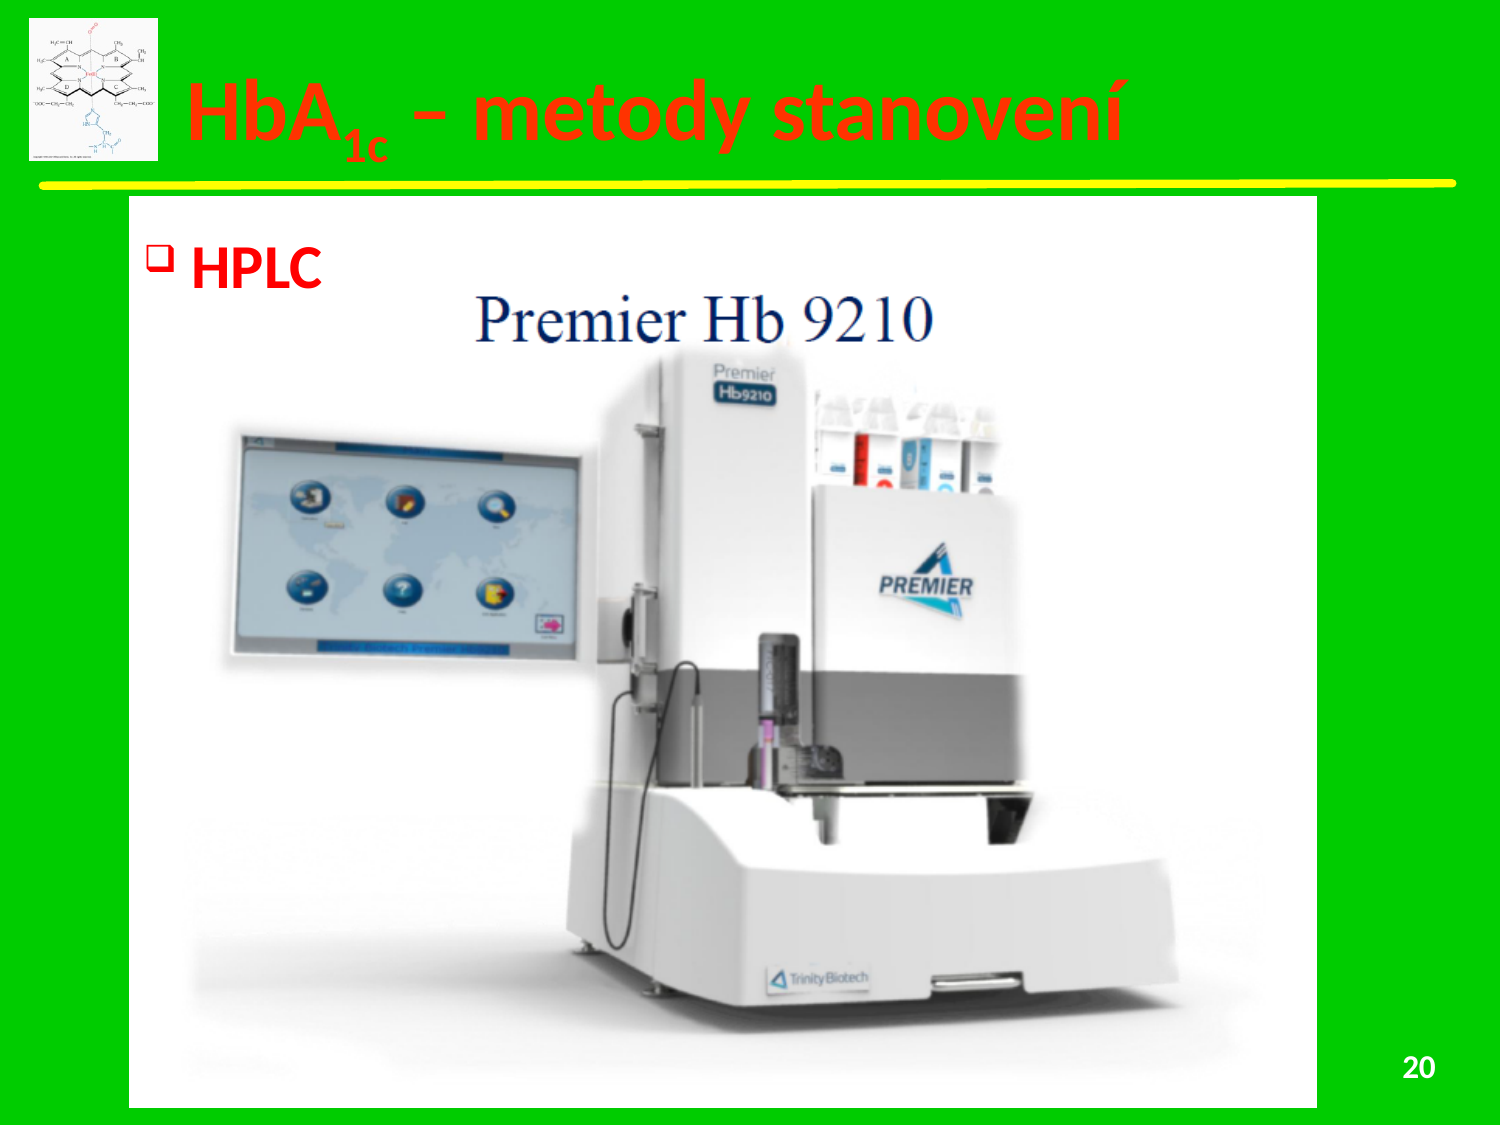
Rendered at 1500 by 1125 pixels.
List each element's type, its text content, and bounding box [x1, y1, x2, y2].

title HbA1c – metody stanovení [53, 42, 1307, 181]
slide_number 20 [1323, 1035, 1451, 1095]
picture [128, 195, 1318, 1109]
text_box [42, 182, 1453, 186]
picture [29, 18, 159, 162]
